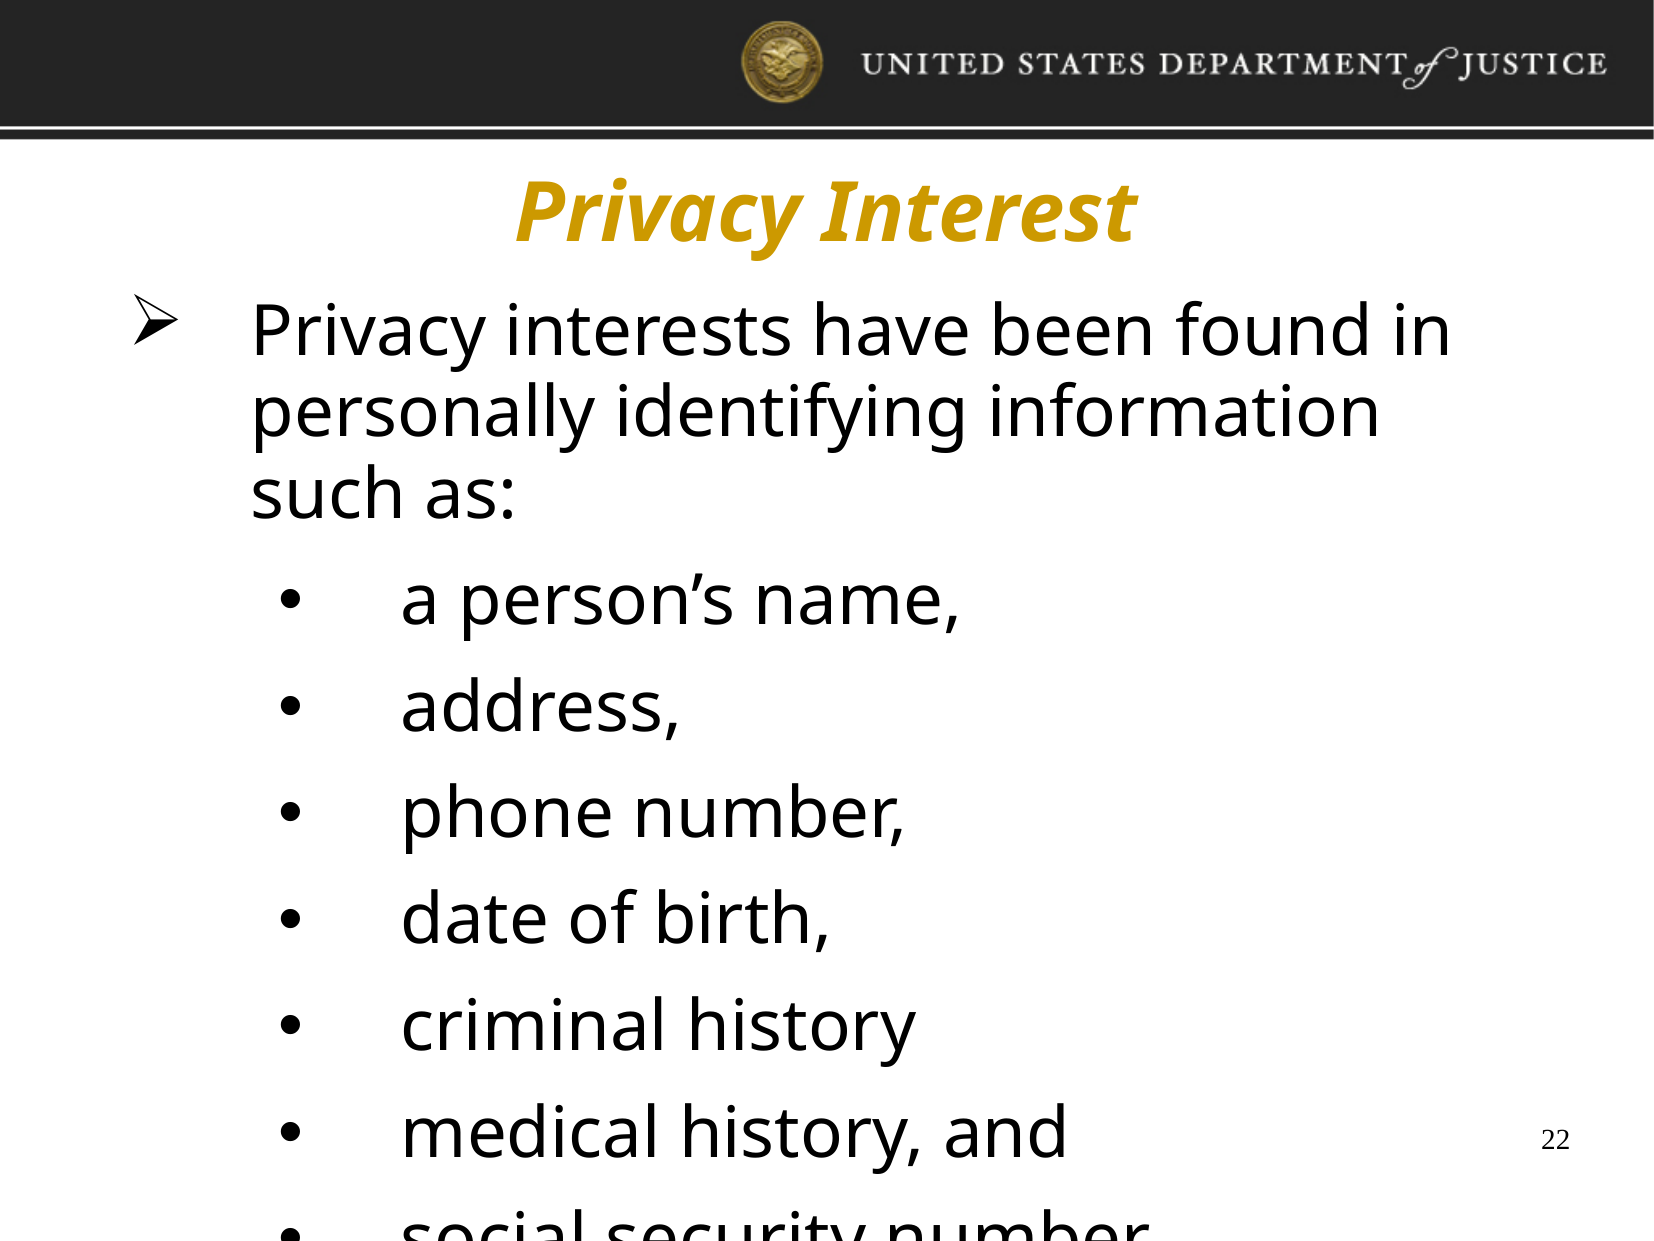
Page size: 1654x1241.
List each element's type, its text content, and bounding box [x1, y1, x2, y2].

slide_number 22 [1185, 1122, 1571, 1208]
text_box Privacy Interest [33, 157, 1621, 269]
picture [0, 0, 1654, 1236]
text_box Privacy interests have been found in personally identifying information such as: a person’s name, address, phone number, date of birth, criminal history medical history, and social security number. [112, 280, 1541, 1241]
